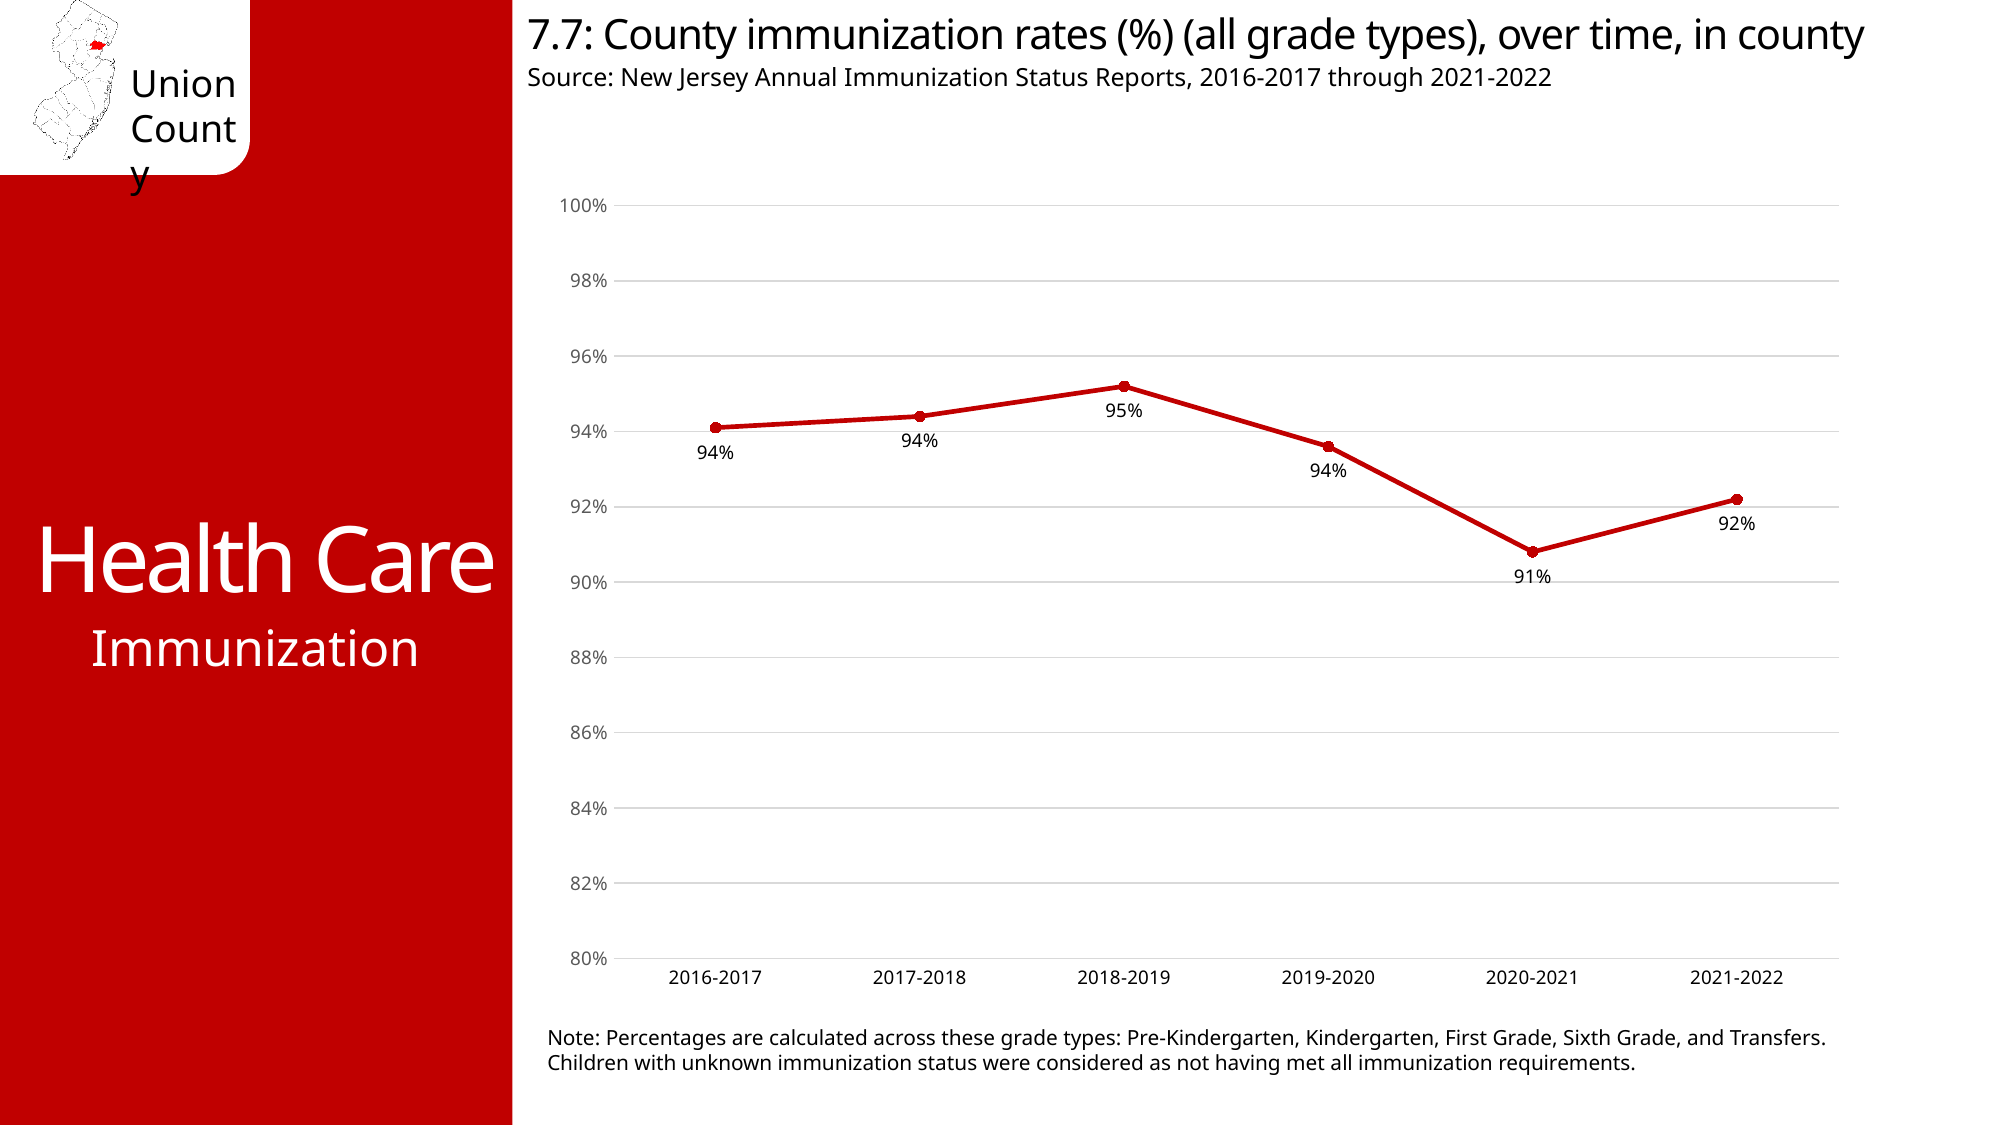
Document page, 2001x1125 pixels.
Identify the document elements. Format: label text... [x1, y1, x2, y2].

text_box Source: New Jersey Annual Immunization Status Reports, 2016-2017 through 2021-2022 [512, 54, 1891, 100]
picture [33, 0, 118, 112]
chart [532, 175, 1866, 1008]
text_box Immunization [0, 609, 513, 684]
text_box Note: Percentages are calculated across these grade types: Pre-Kindergarten, Kindergarten, First Grade, Sixth Grade, and Transfers. Children with unknown immunization status were considered as not having met all immunization requirements. [532, 1017, 1925, 1083]
text_box 7.7: County immunization rates (%) (all grade types), over time, in county [512, 0, 1992, 65]
text_box Health Care [0, 112, 533, 1013]
